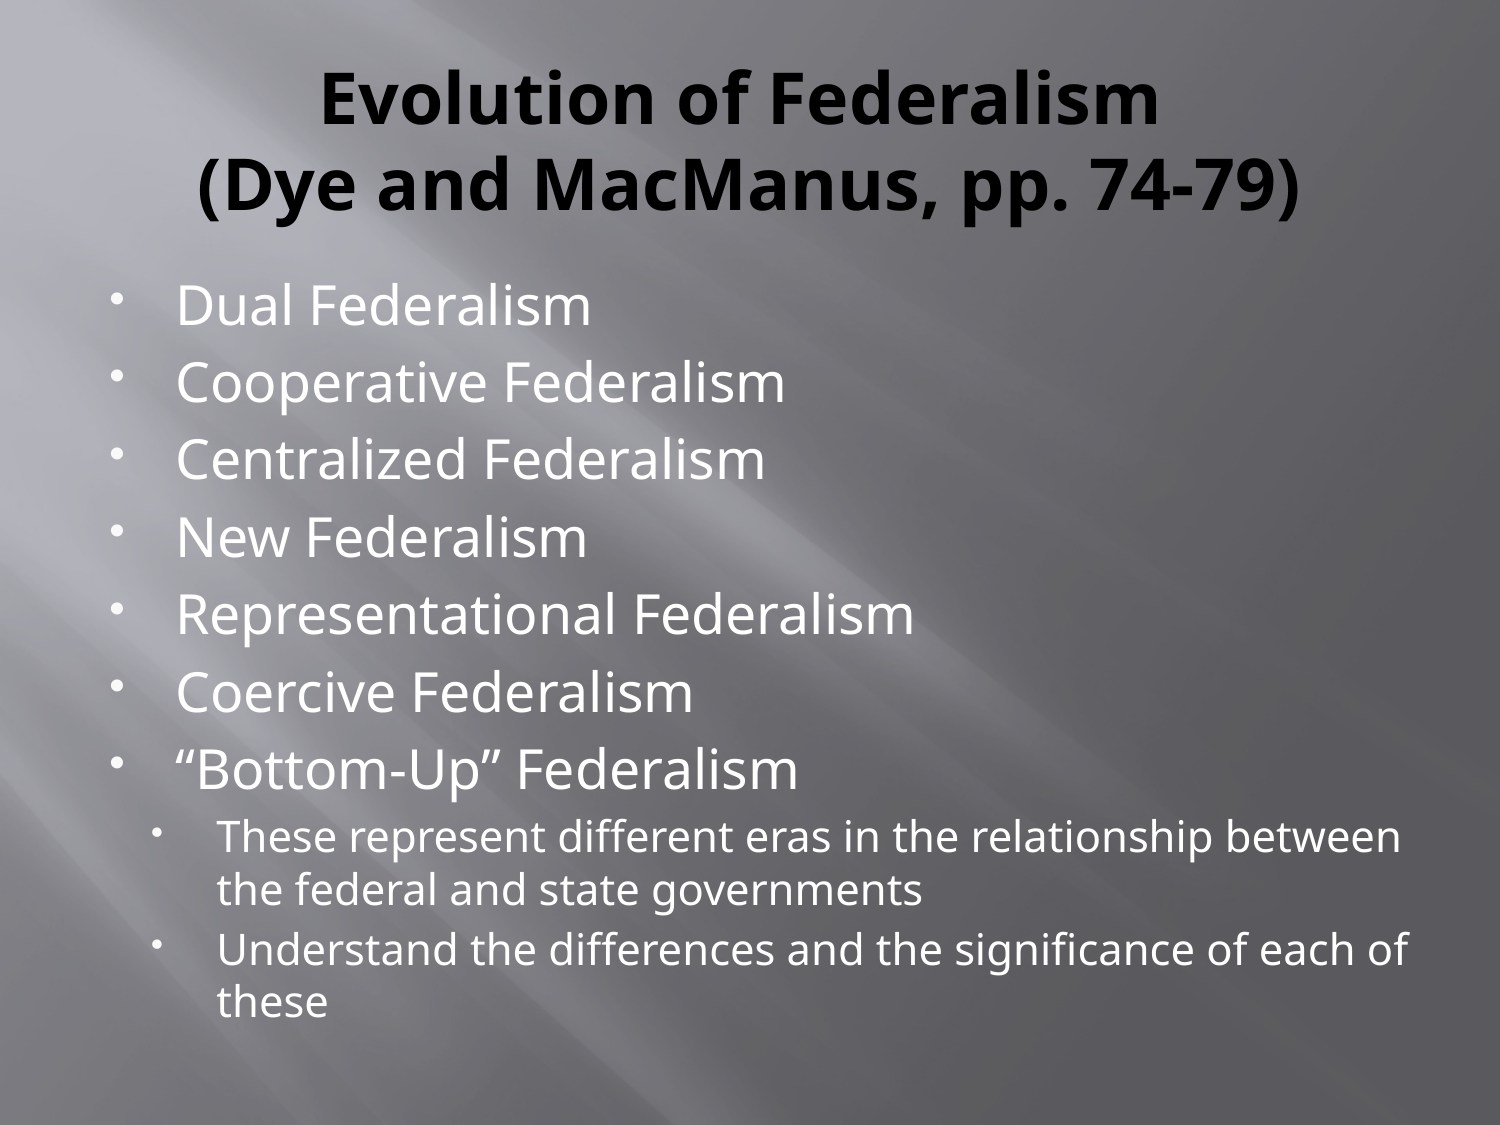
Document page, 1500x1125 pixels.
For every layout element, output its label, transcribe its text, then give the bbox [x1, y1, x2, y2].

title Evolution of Federalism (Dye and MacManus, pp. 74-79) [75, 45, 1425, 233]
list Dual Federalism Cooperative Federalism Centralized Federalism New Federalism Representational Federalism Coercive Federalism “Bottom-Up” Federalism These represent different eras in the relationship between the federal and state governments Understand the differences and the significance of each of these [75, 262, 1425, 1035]
